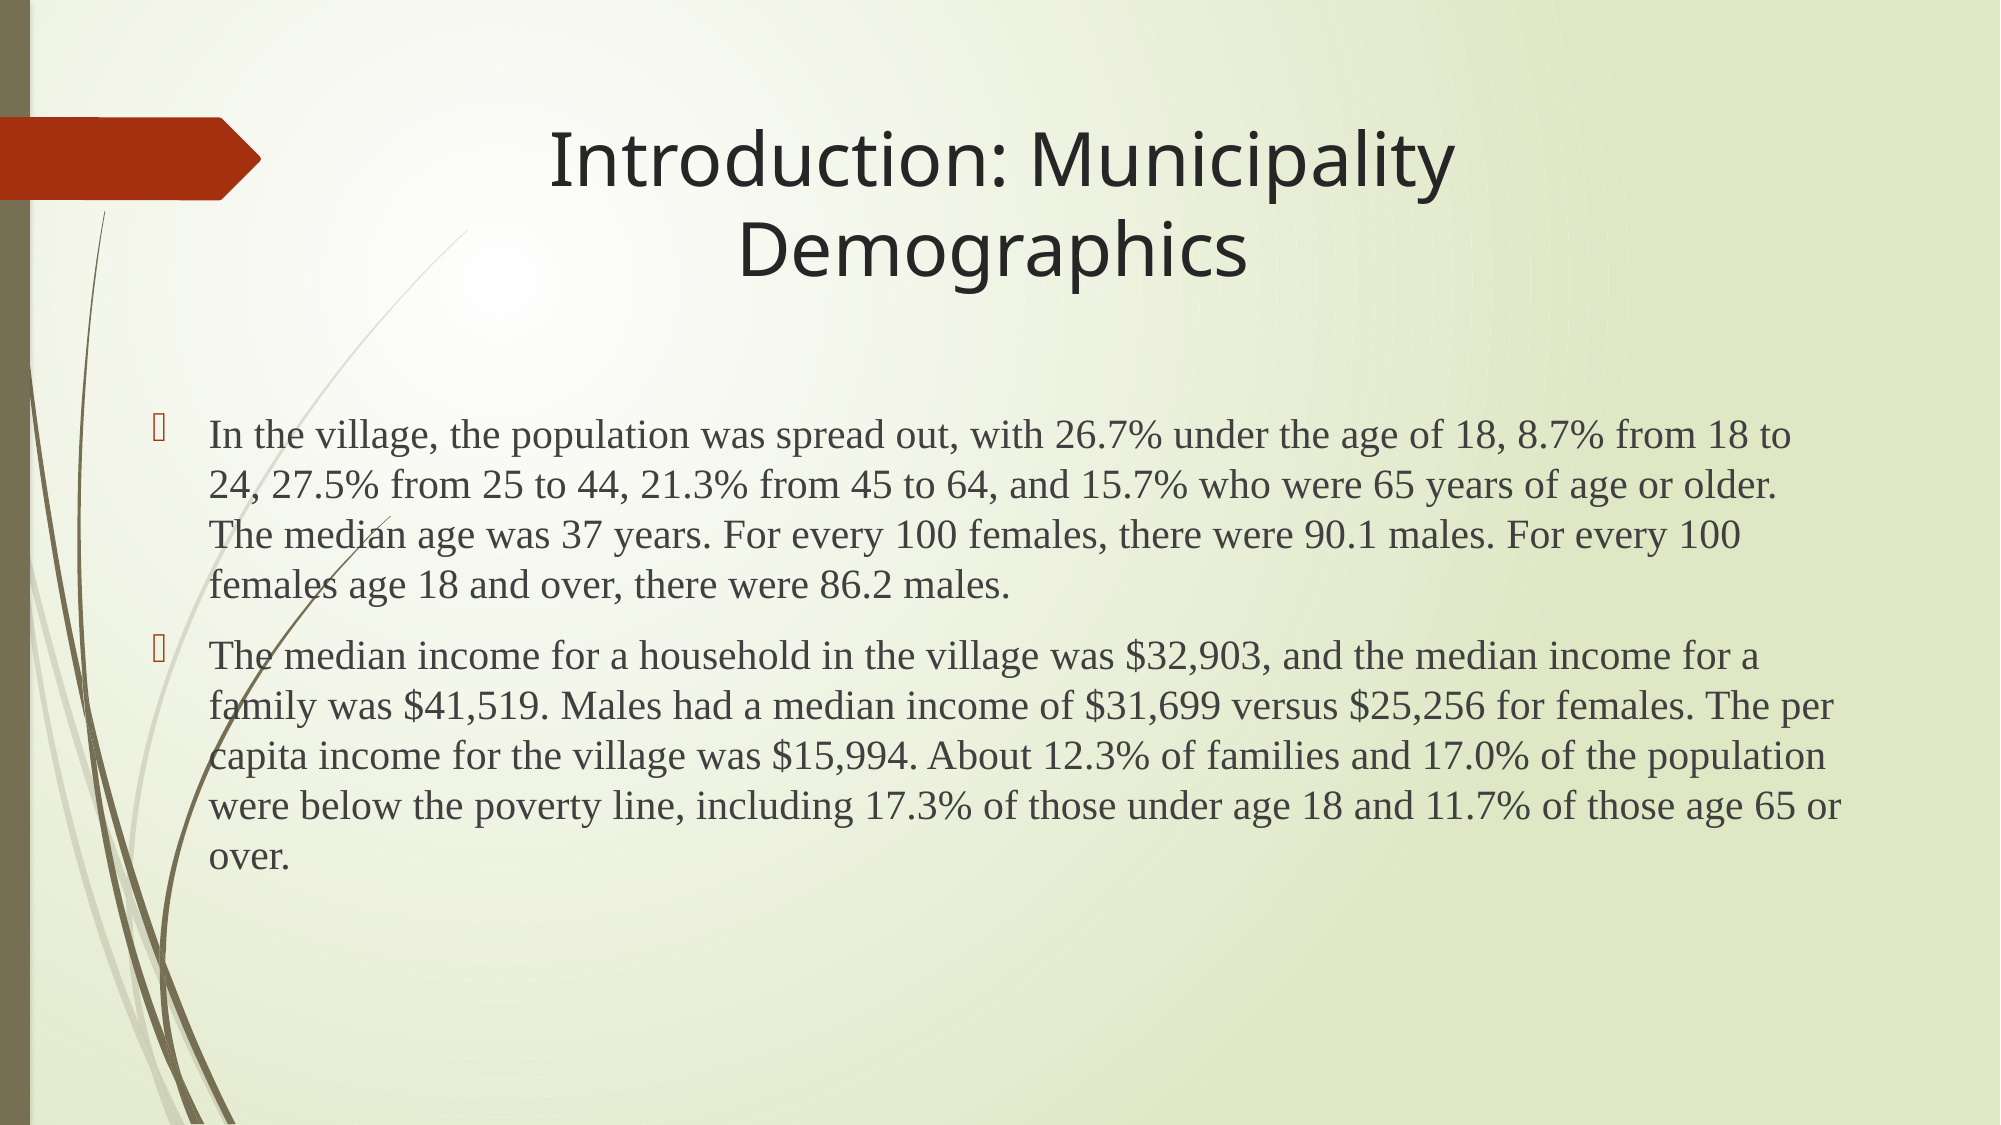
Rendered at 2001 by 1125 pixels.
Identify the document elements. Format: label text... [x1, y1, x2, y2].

title Introduction: Municipality Demographics [271, 103, 1734, 314]
list In the village, the population was spread out, with 26.7% under the age of 18, 8.7% from 18 to 24, 27.5% from 25 to 44, 21.3% from 45 to 64, and 15.7% who were 65 years of age or older. The median age was 37 years. For every 100 females, there were 90.1 males. For every 100 females age 18 and over, there were 86.2 males. The median income for a household in the village was $32,903, and the median income for a family was $41,519. Males had a median income of $31,699 versus $25,256 for females. The per capita income for the village was $15,994. About 12.3% of families and 17.0% of the population were below the poverty line, including 17.3% of those under age 18 and 11.7% of those age 65 or over. [137, 399, 1869, 1022]
